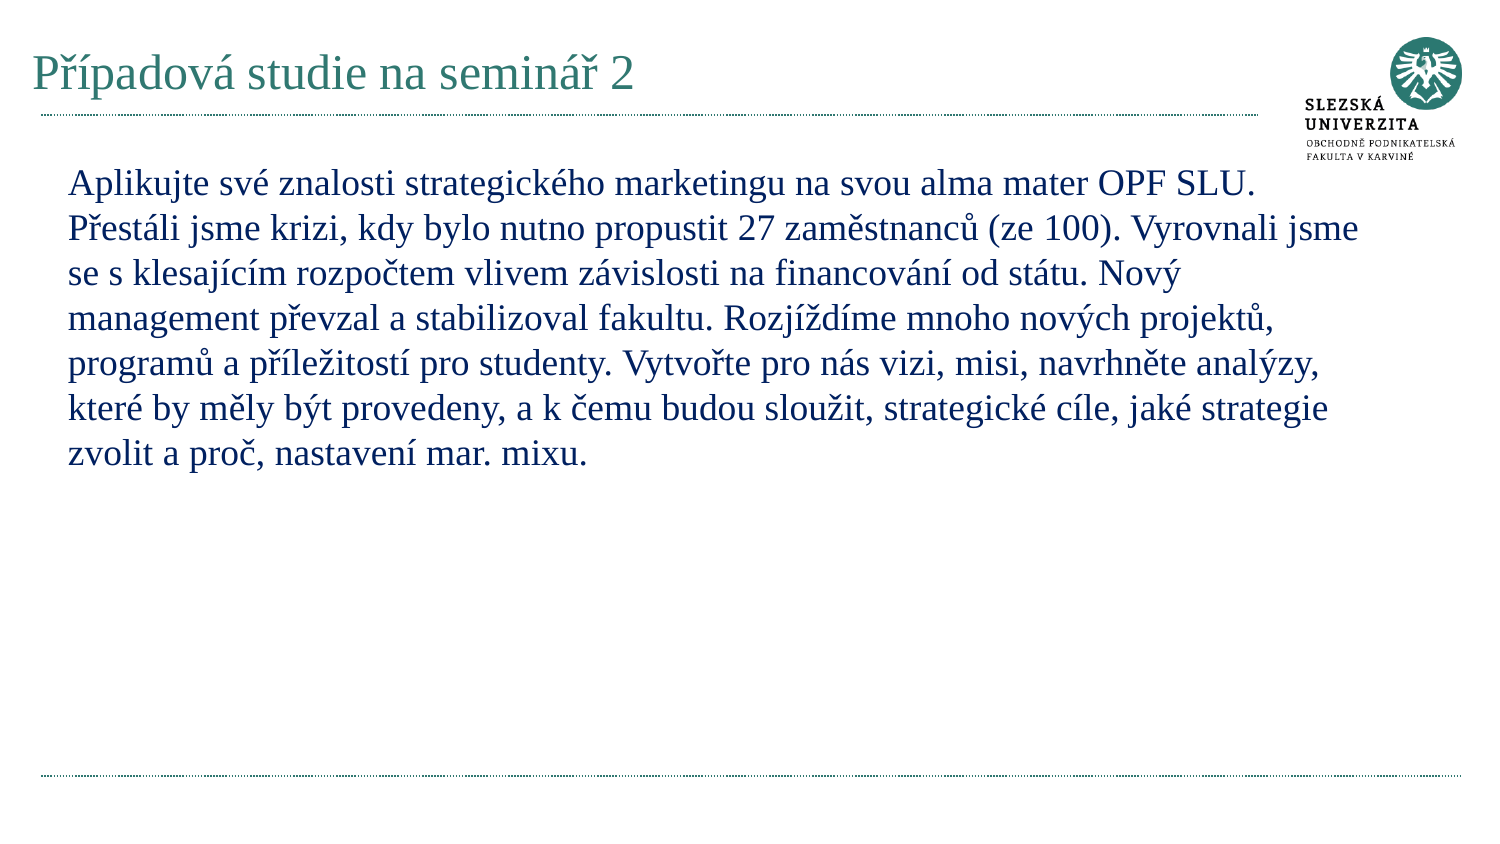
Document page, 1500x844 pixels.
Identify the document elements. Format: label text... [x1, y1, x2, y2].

title Případová studie na seminář 2 [17, 32, 1353, 116]
list Aplikujte své znalosti strategického marketingu na svou alma mater OPF SLU. Přestáli jsme krizi, kdy bylo nutno propustit 27 zaměstnanců (ze 100). Vyrovnali jsme se s klesajícím rozpočtem vlivem závislosti na financování od státu. Nový management převzal a stabilizoval fakultu. Rozjíždíme mnoho nových projektů, programů a příležitostí pro studenty. Vytvořte pro nás vizi, misi, navrhněte analýzy, které by měly být provedeny, a k čemu budou sloužit, strategické cíle, jaké strategie zvolit a proč, nastavení mar. mixu. [53, 150, 1388, 612]
picture [1305, 37, 1462, 160]
